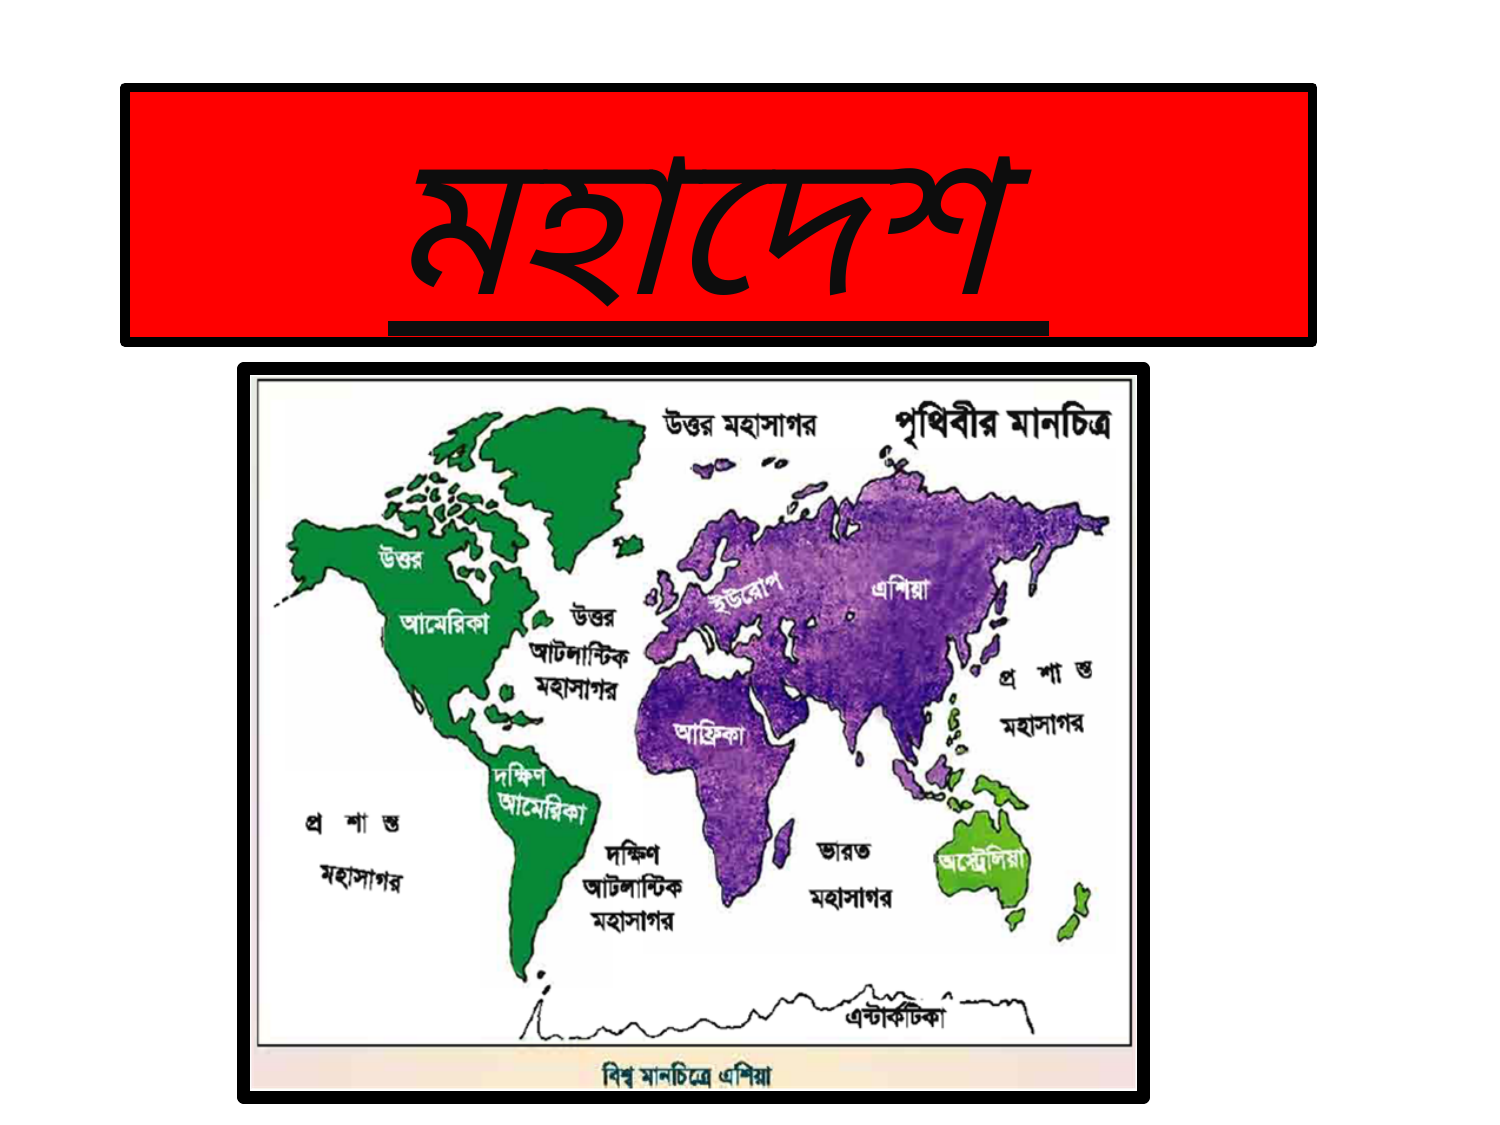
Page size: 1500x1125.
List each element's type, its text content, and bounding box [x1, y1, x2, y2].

text_box মহাদেশ [124, 87, 1313, 343]
picture [249, 374, 1138, 1092]
